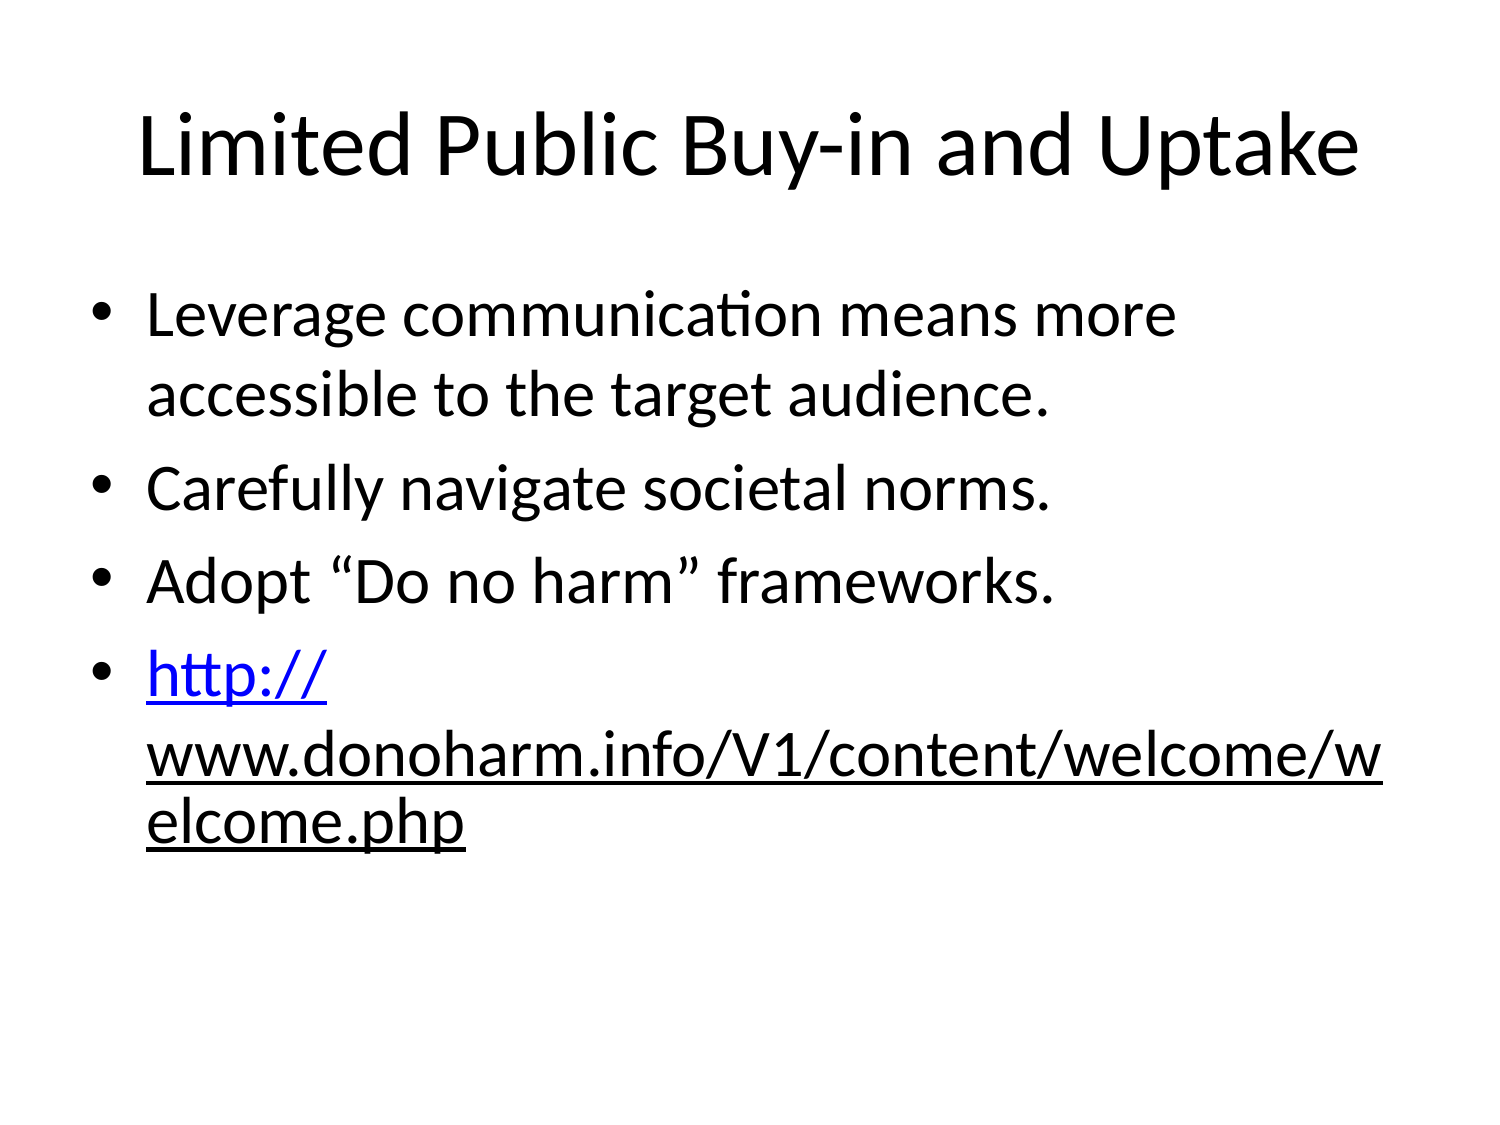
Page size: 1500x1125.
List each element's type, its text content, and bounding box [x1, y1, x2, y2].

title Limited Public Buy-in and Uptake [75, 45, 1425, 233]
list Leverage communication means more accessible to the target audience. Carefully navigate societal norms. Adopt “Do no harm” frameworks. http://www.donoharm.info/V1/content/welcome/welcome.php [75, 262, 1425, 1005]
